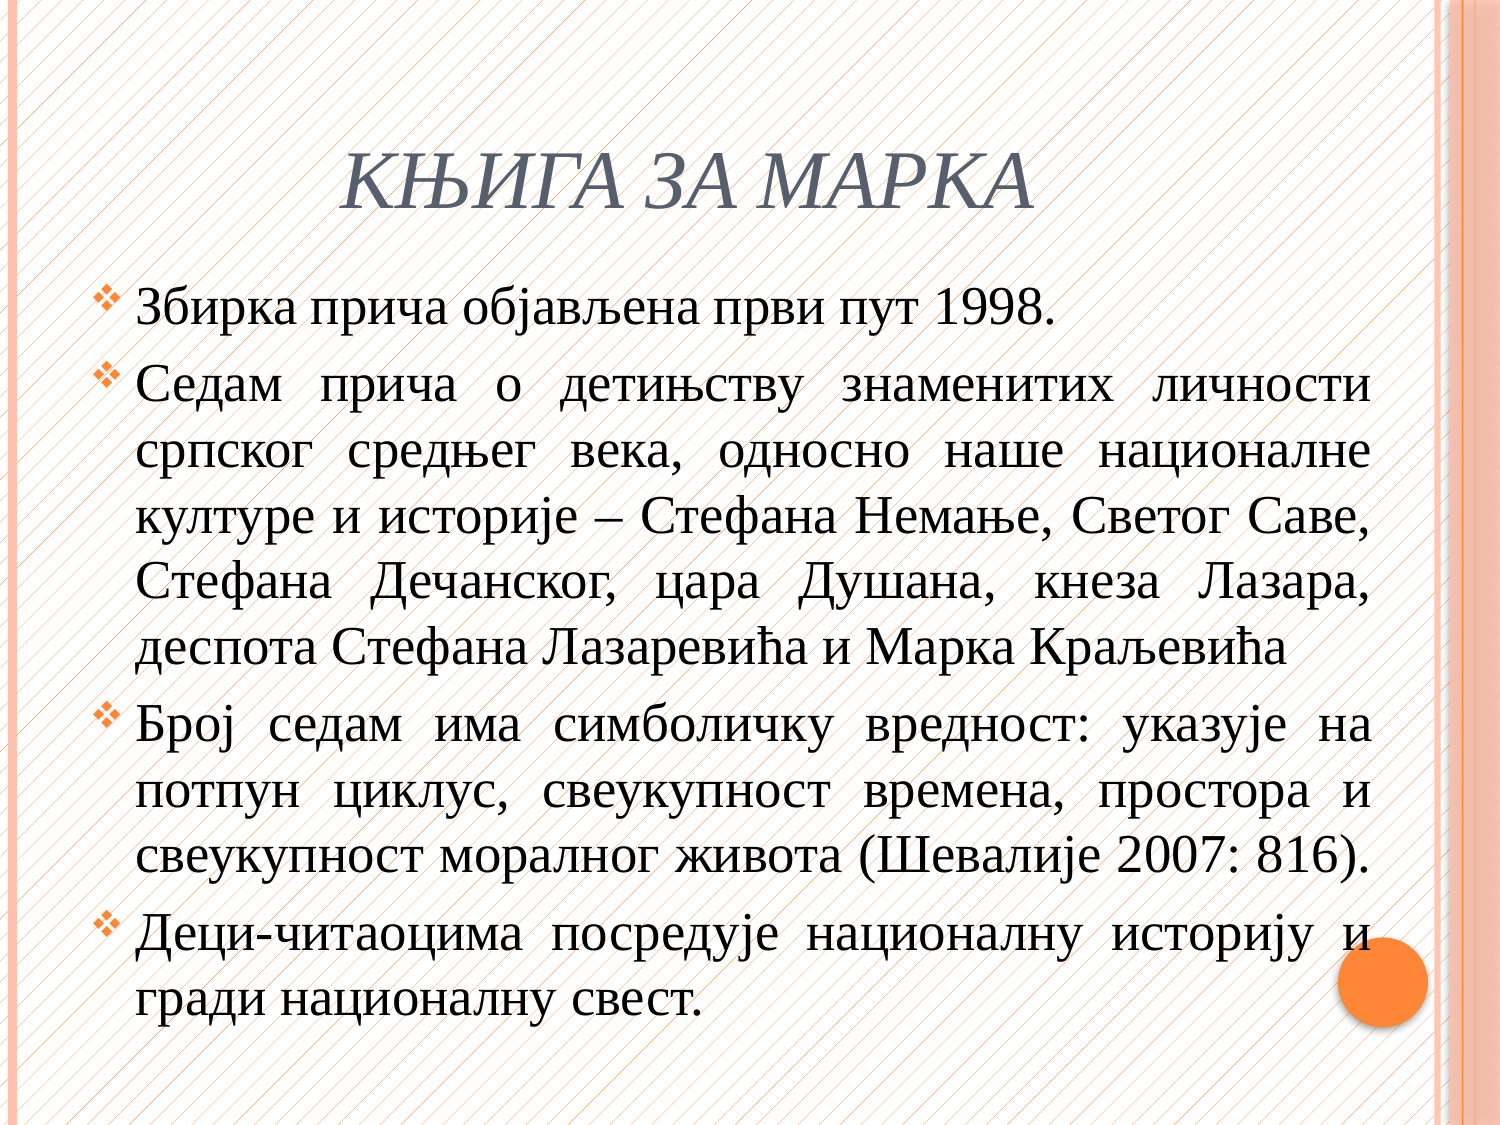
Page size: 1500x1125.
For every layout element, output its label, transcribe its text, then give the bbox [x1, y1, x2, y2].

title Књига за Марка [75, 45, 1300, 233]
list Збирка прича објављена први пут 1998. Седам прича о детињству знаменитих личности српског средњег века, односно наше националне културе и историје – Стефана Немање, Светог Саве, Стефана Дечанског, цара Душана, кнеза Лазара, деспота Стефана Лазаревића и Марка Краљевића Број седам има симболичку вредност: указује на потпун циклус, свеукупност времена, простора и свеукупност моралног живота (Шевалије 2007: 816). Деци-читаоцима посредује националну историју и гради националну свест. [75, 262, 1388, 1062]
